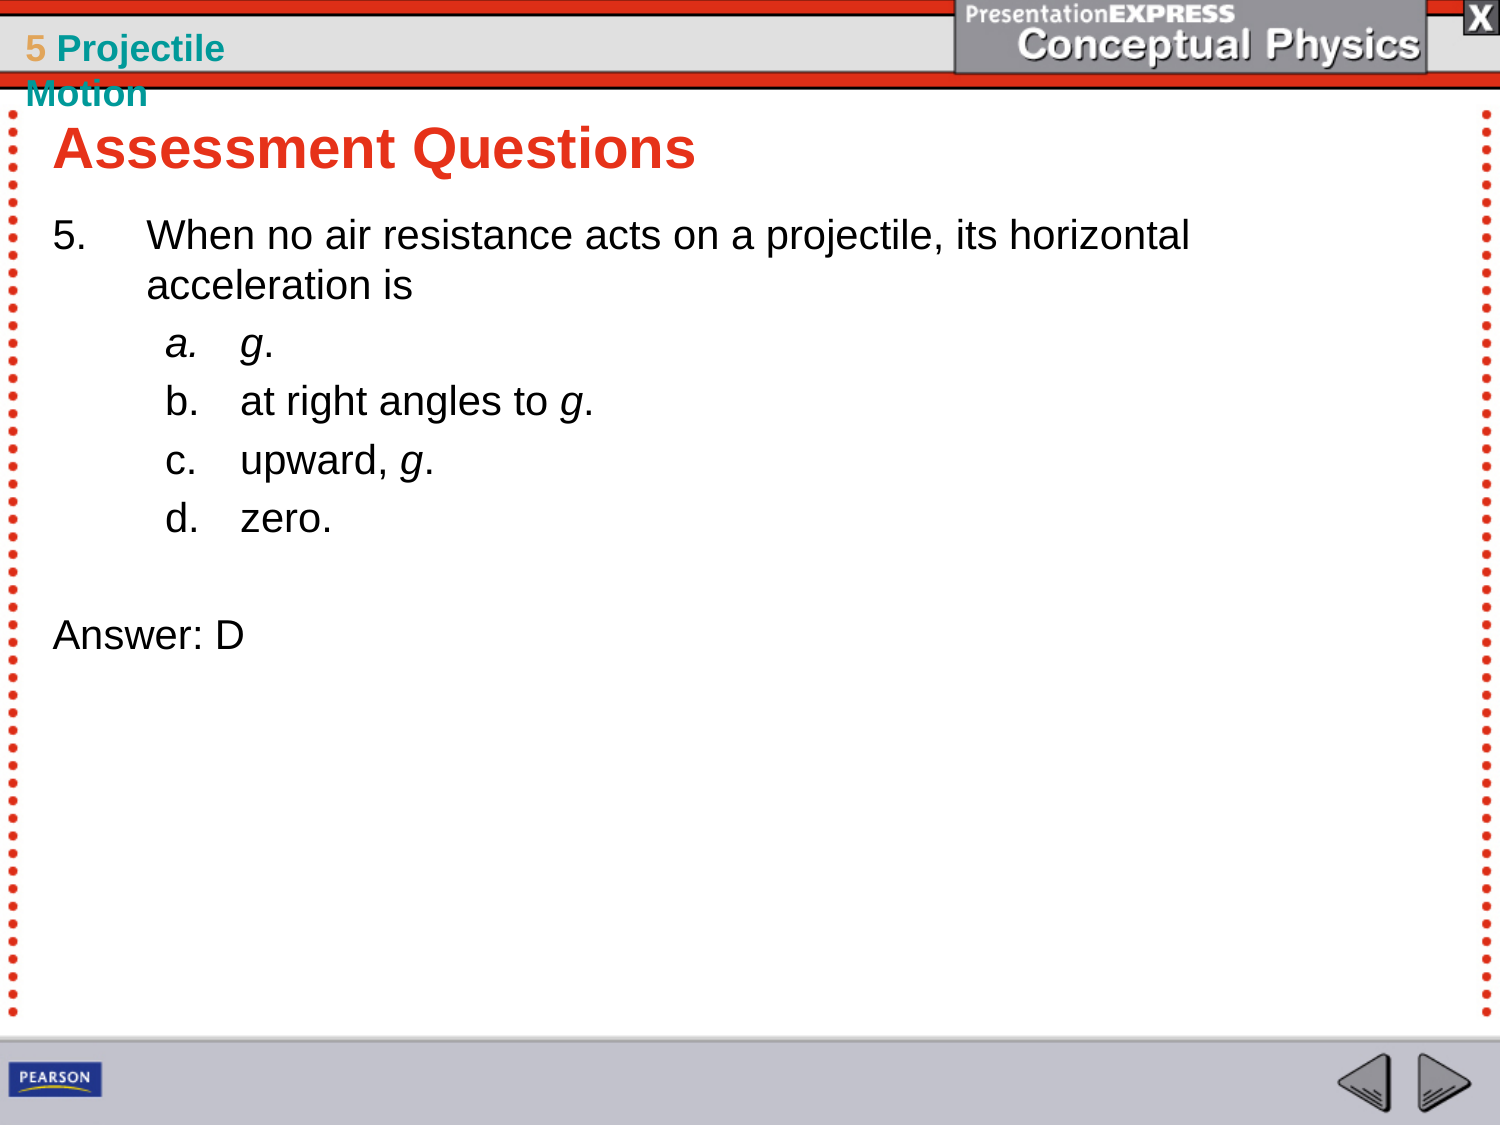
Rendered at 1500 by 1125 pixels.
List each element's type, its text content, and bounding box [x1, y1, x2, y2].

text_box Assessment Questions [37, 102, 1038, 188]
picture [0, 0, 1500, 1125]
text_box When no air resistance acts on a projectile, its horizontal acceleration is g. at right angles to g. upward, g. zero. Answer: D [37, 200, 1400, 675]
